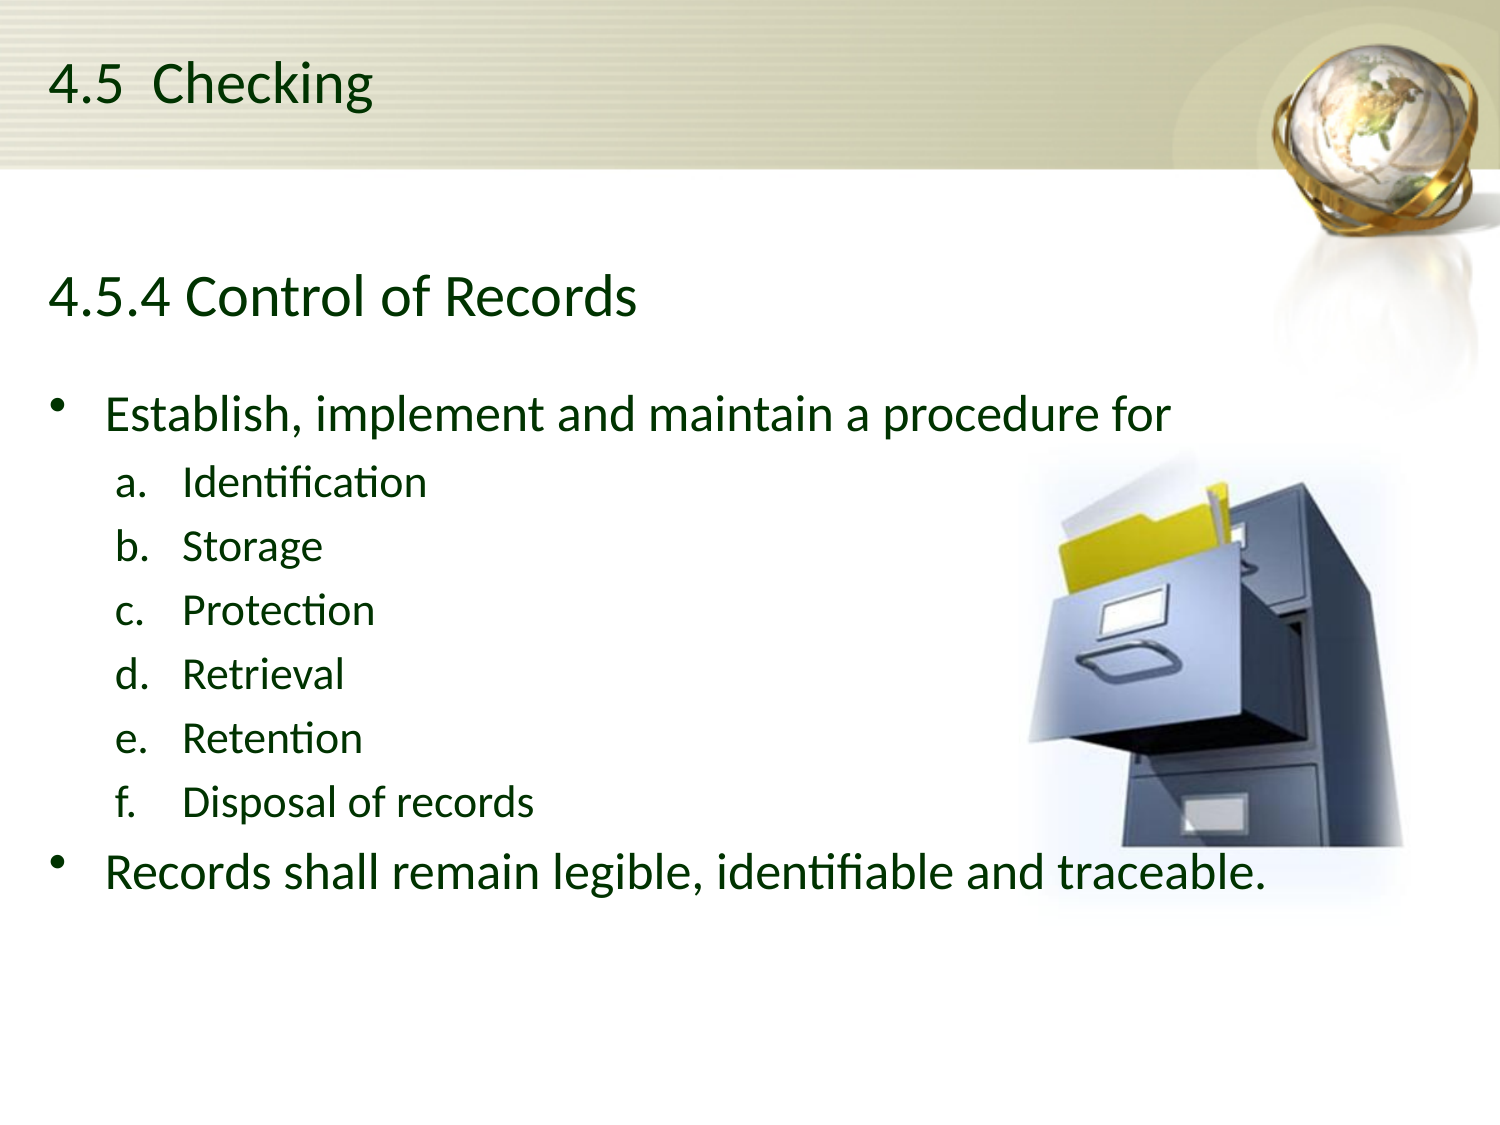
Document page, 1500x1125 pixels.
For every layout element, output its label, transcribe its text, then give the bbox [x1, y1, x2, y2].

list 4.5.4 Control of Records Establish, implement and maintain a procedure for Identification Storage Protection Retrieval Retention Disposal of records Records shall remain legible, identifiable and traceable. [33, 248, 1465, 1006]
title 4.5 Checking [33, 10, 1251, 148]
picture [0, 0, 1500, 1125]
